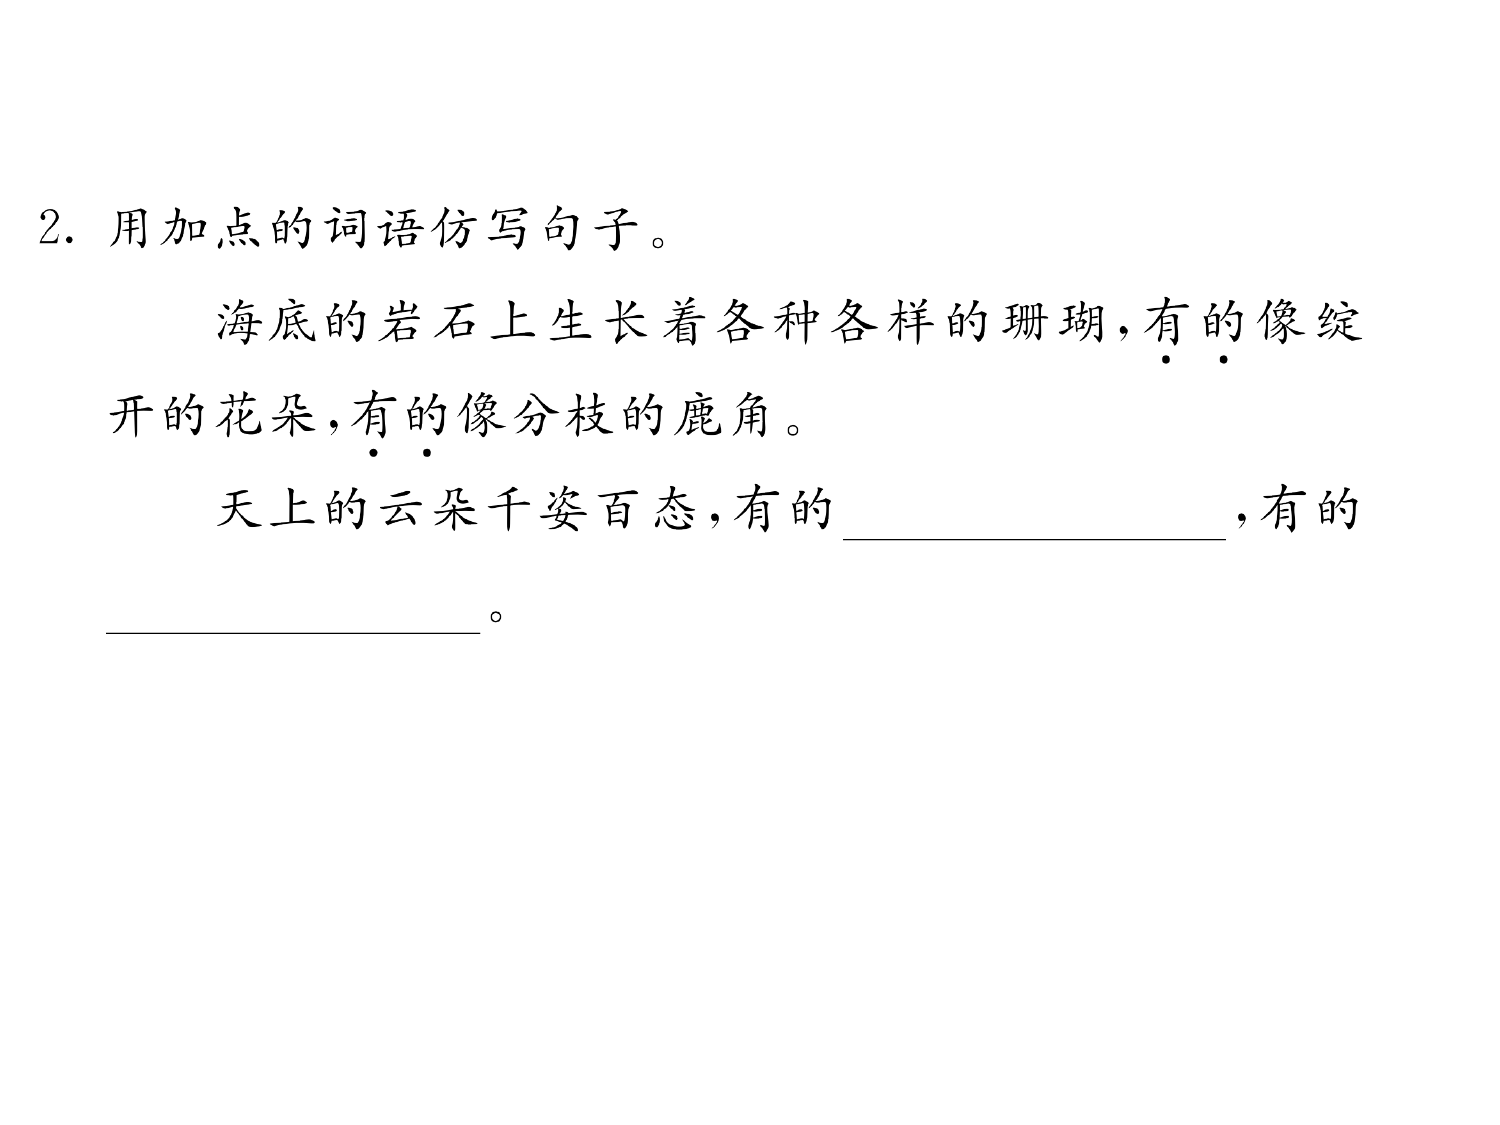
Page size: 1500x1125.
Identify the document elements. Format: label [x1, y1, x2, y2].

picture [35, 177, 1453, 644]
